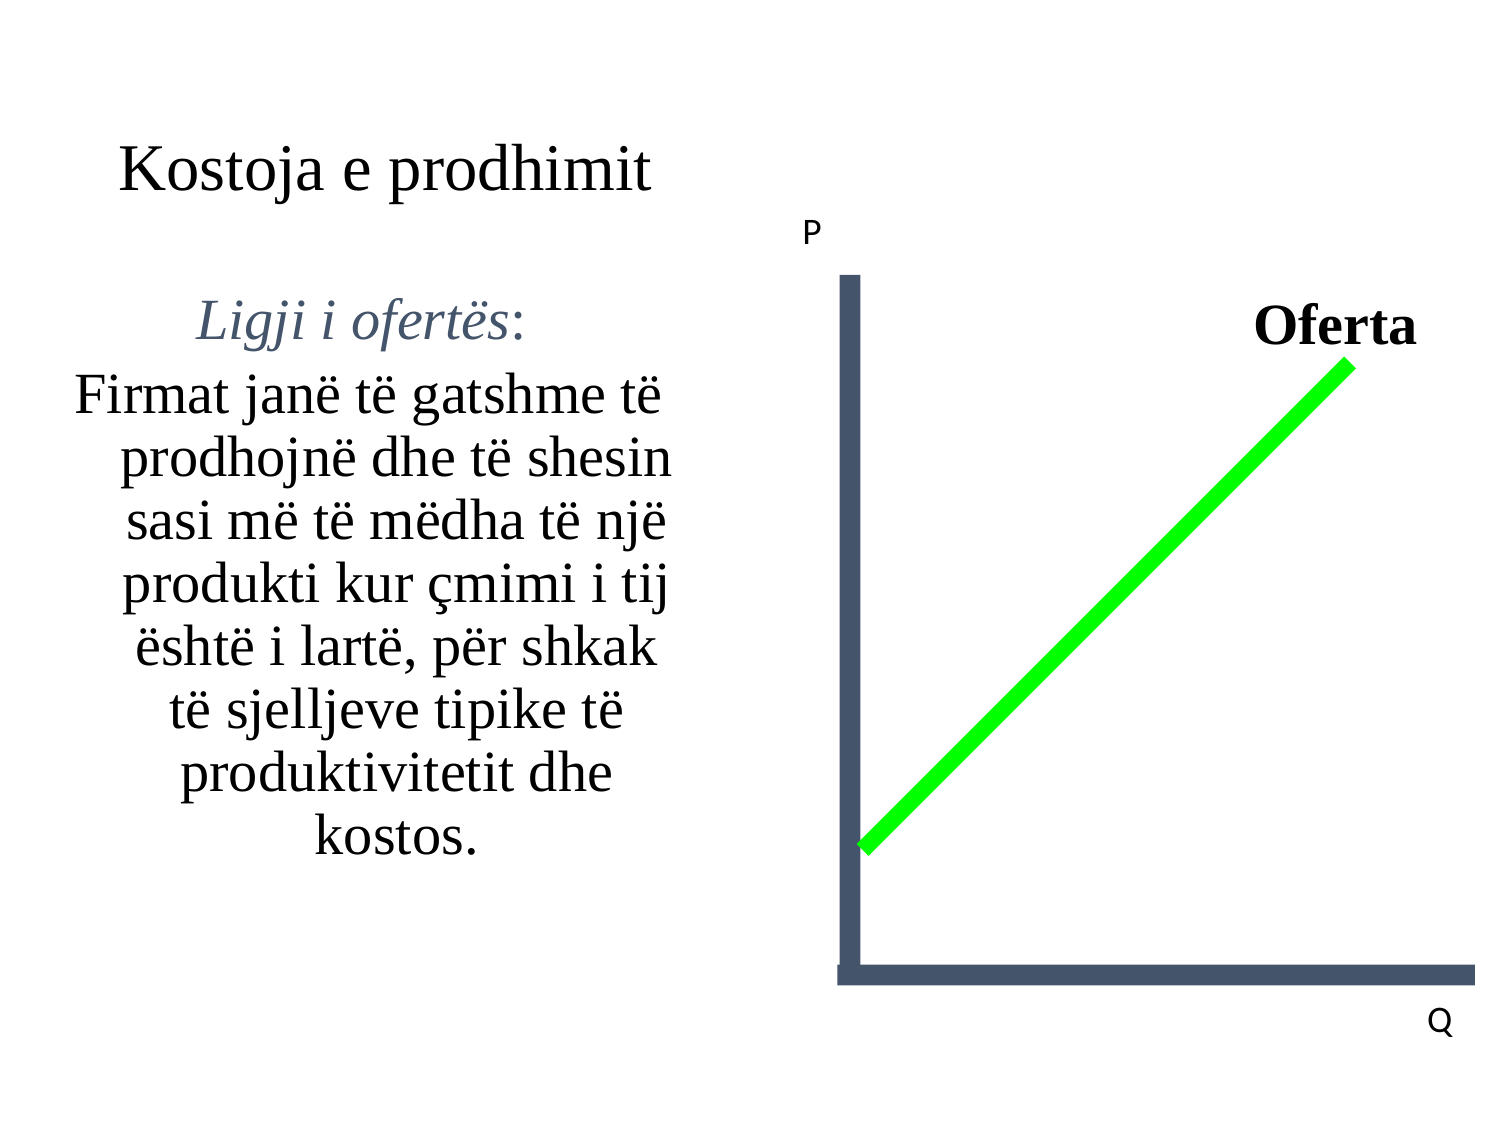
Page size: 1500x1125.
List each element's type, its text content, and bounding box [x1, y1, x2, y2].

title Kostoja e prodhimit [103, 59, 1397, 278]
text_box Q [1412, 987, 1500, 1048]
text_box Oferta [1238, 278, 1434, 364]
text_box Ligji i ofertës: Firmat janë të gatshme të prodhojnë dhe të shesin sasi më të mëdha të një produkti kur çmimi i tij është i lartë, për shkak të sjelljeve tipike të produktivitetit dhe kostos. [37, 199, 700, 1038]
text_box P [787, 199, 875, 260]
